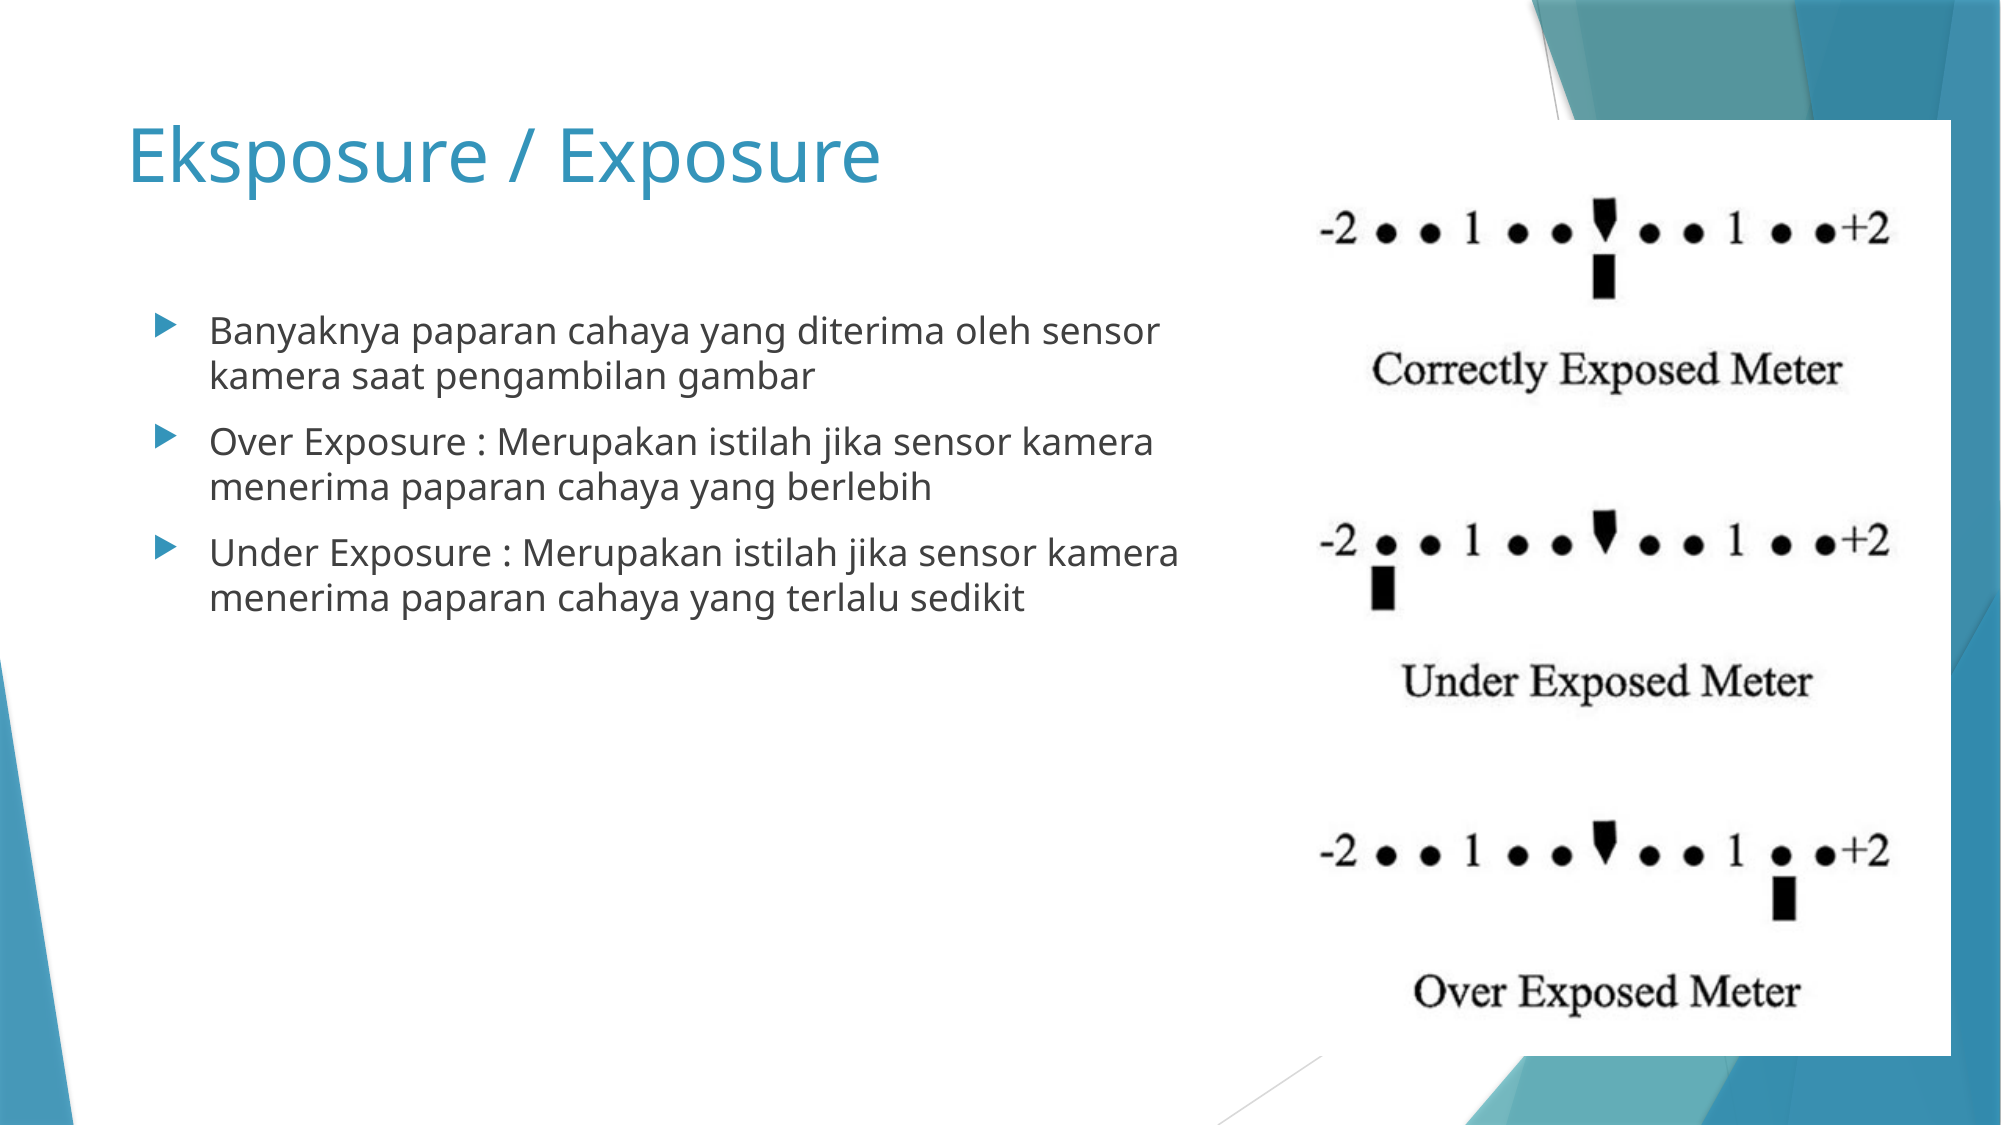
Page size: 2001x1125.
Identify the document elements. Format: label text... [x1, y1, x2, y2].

picture [1254, 119, 1951, 1057]
list Banyaknya paparan cahaya yang diterima oleh sensor kamera saat pengambilan gambar Over Exposure : Merupakan istilah jika sensor kamera menerima paparan cahaya yang berlebih Under Exposure : Merupakan istilah jika sensor kamera menerima paparan cahaya yang terlalu sedikit [137, 299, 1237, 1014]
title Eksposure / Exposure [111, 99, 1522, 317]
